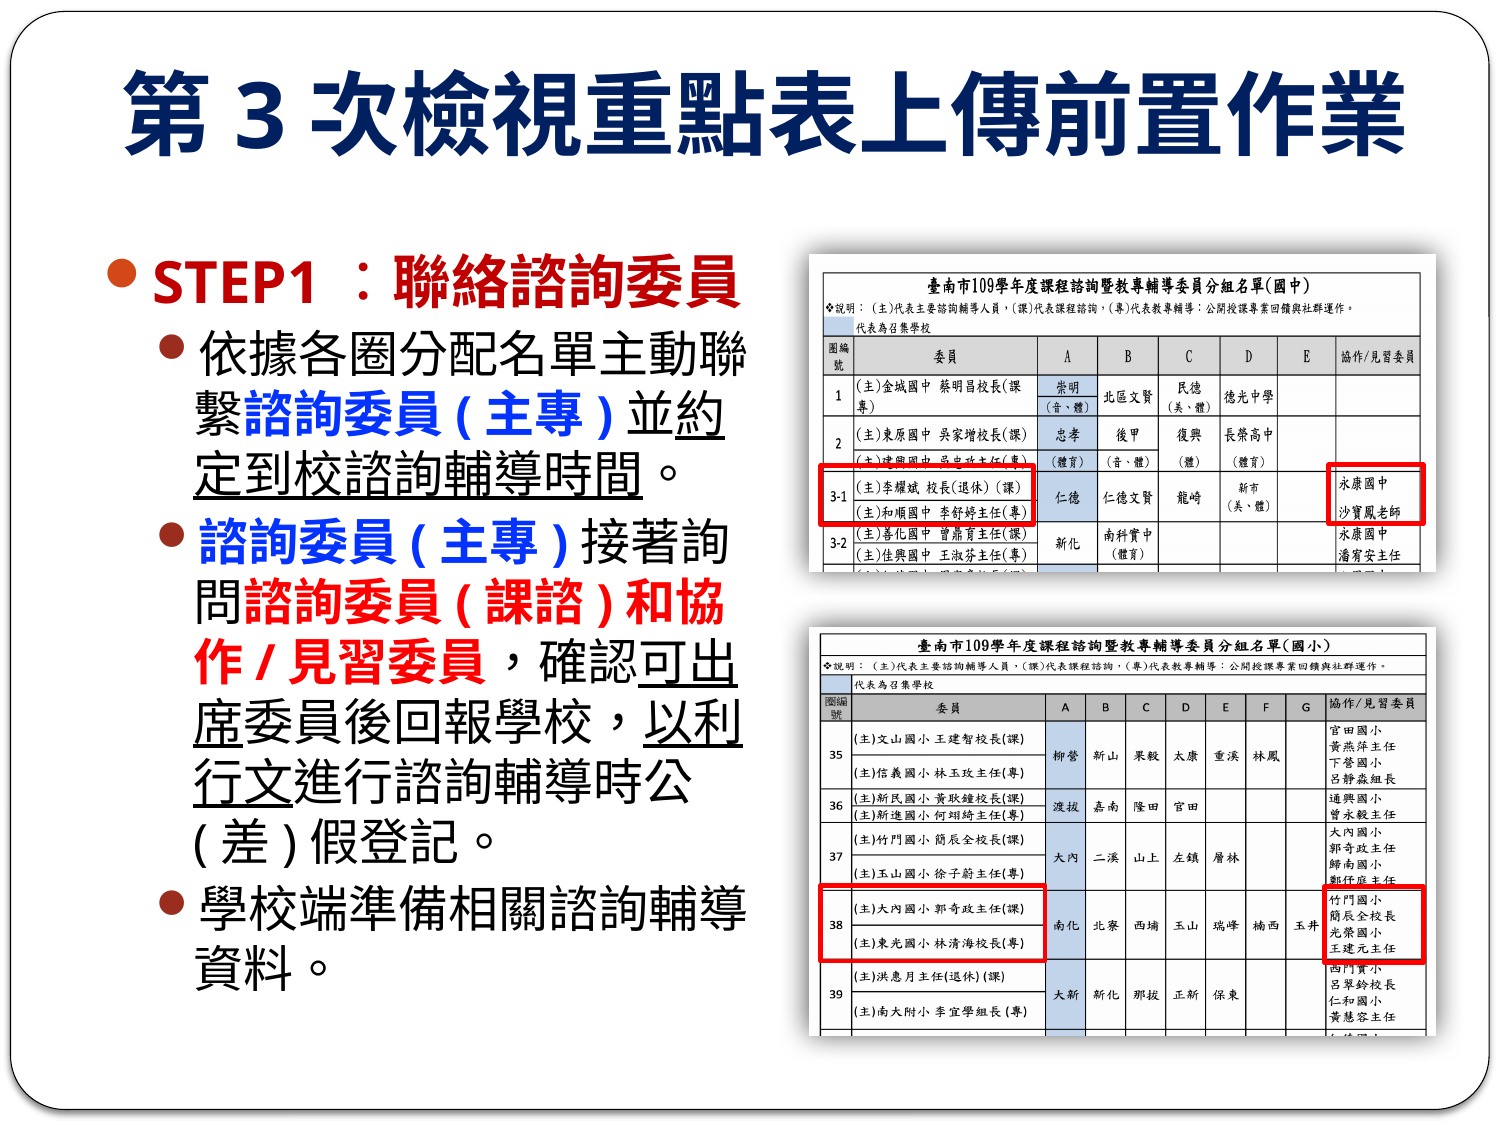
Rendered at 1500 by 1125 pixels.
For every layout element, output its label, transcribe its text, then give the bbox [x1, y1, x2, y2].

picture [808, 627, 1436, 1036]
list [808, 254, 1436, 572]
list STEP1：聯絡諮詢委員 依據各圈分配名單主動聯繫諮詢委員(主專)並約定到校諮詢輔導時間。 諮詢委員(主專)接著詢問諮詢委員(課諮)和協作/見習委員，確認可出席委員後回報學校，以利行文進行諮詢輔導時公(差)假登記。 學校端準備相關諮詢輔導資料。 [88, 237, 765, 1059]
title 第3次檢視重點表上傳前置作業 [91, 42, 1439, 182]
